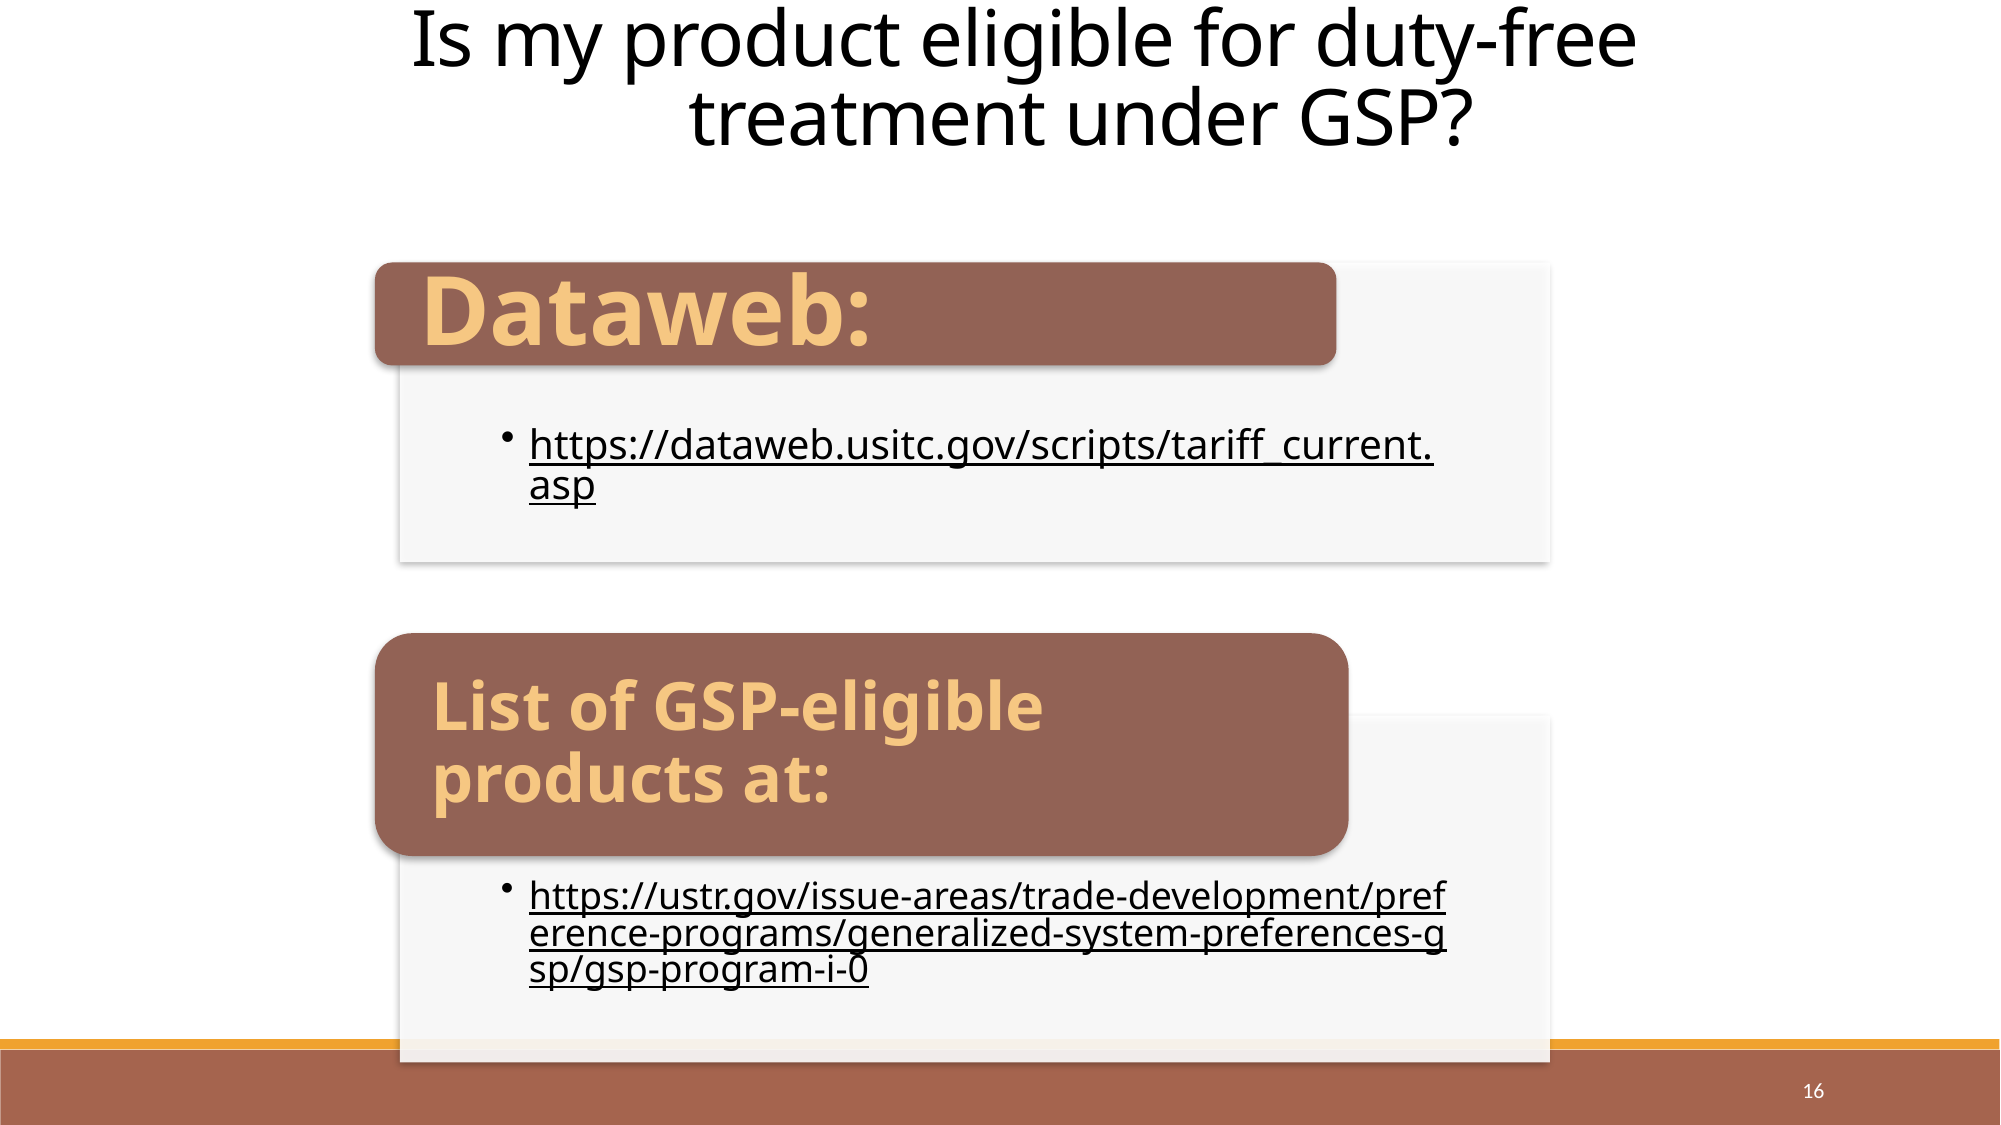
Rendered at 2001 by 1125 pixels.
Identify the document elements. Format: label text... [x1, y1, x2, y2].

slide_number 16 [1624, 1059, 1840, 1120]
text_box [374, 261, 1676, 1063]
title Is my product eligible for duty-free treatment under GSP? [275, 0, 1775, 263]
